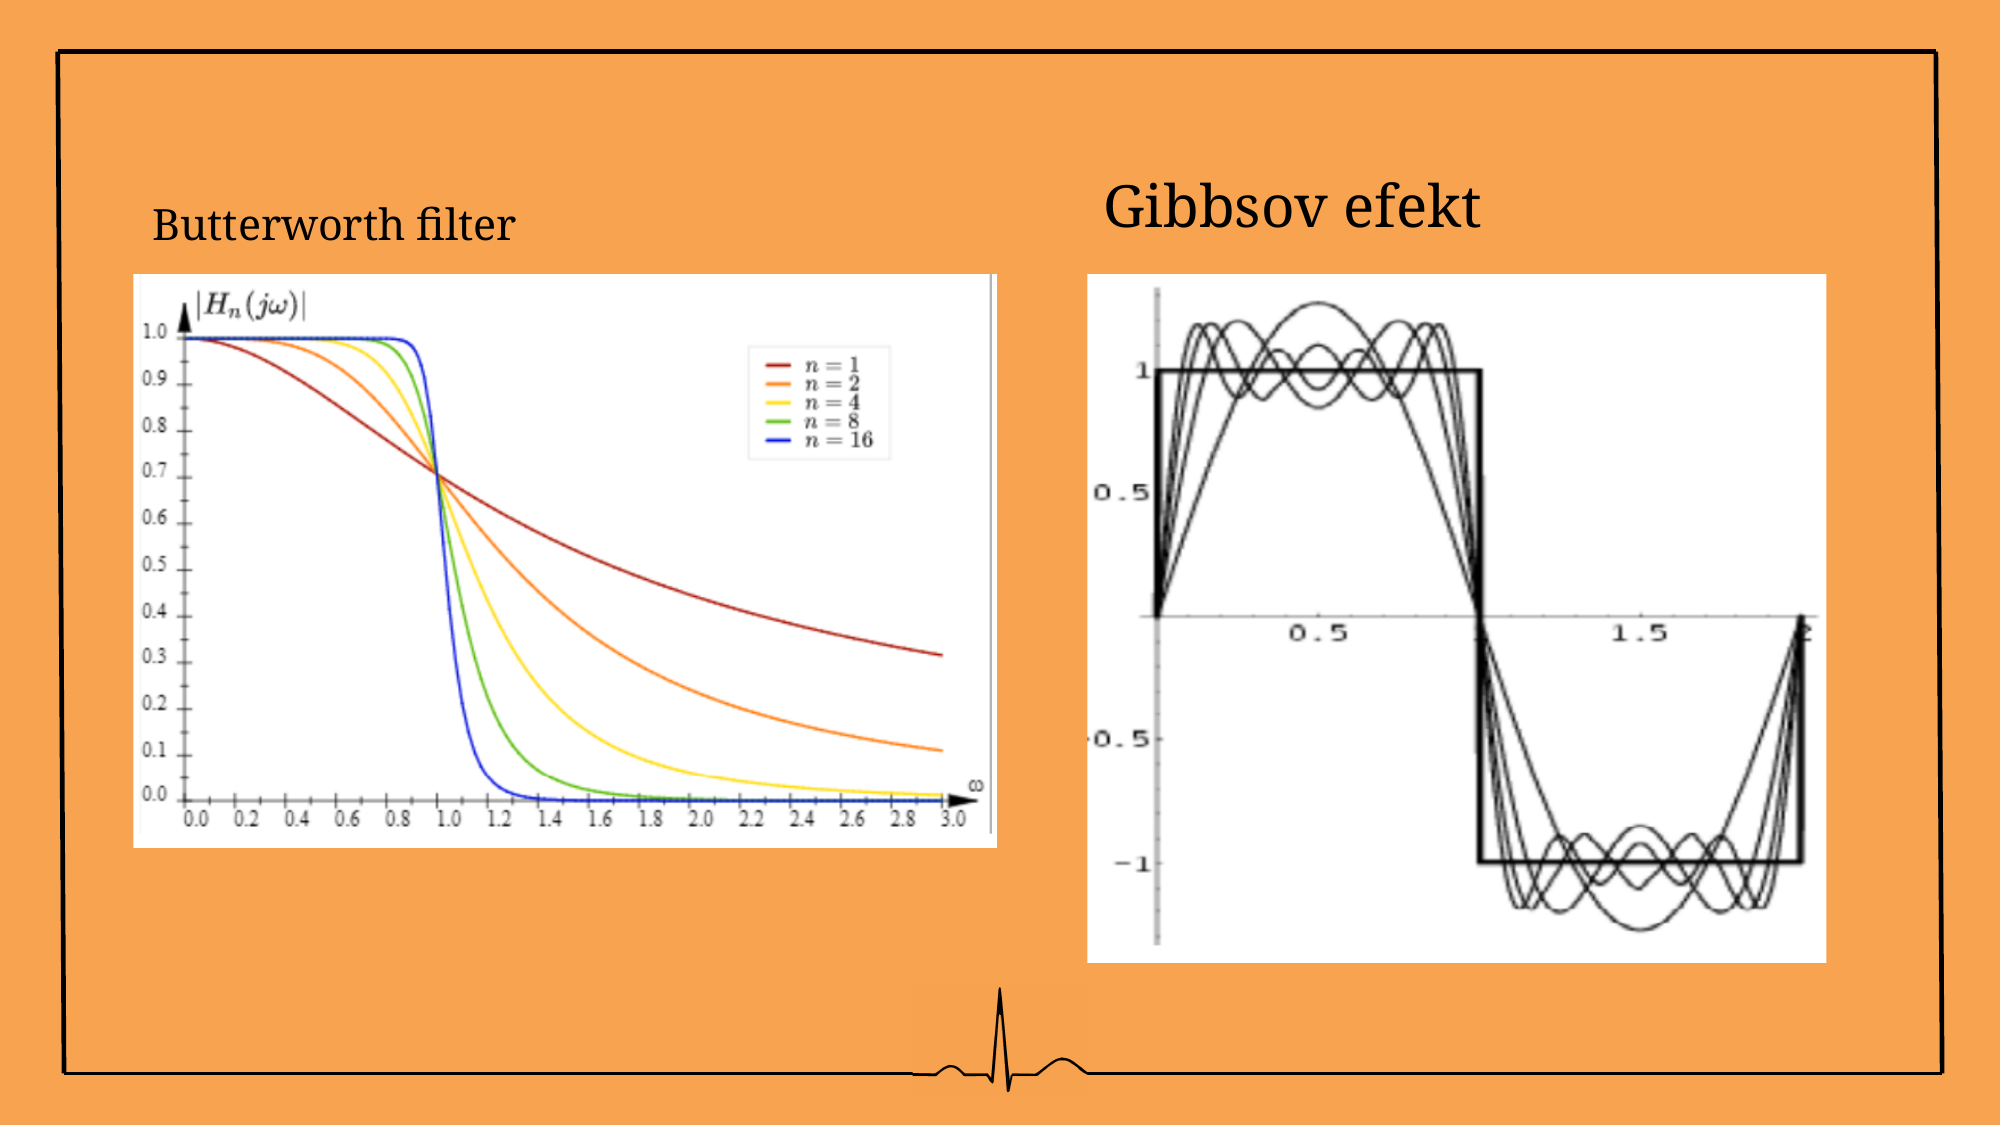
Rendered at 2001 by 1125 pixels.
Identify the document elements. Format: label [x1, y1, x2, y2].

picture [133, 273, 997, 848]
picture [1087, 273, 1827, 963]
text_box [57, 51, 1943, 1096]
